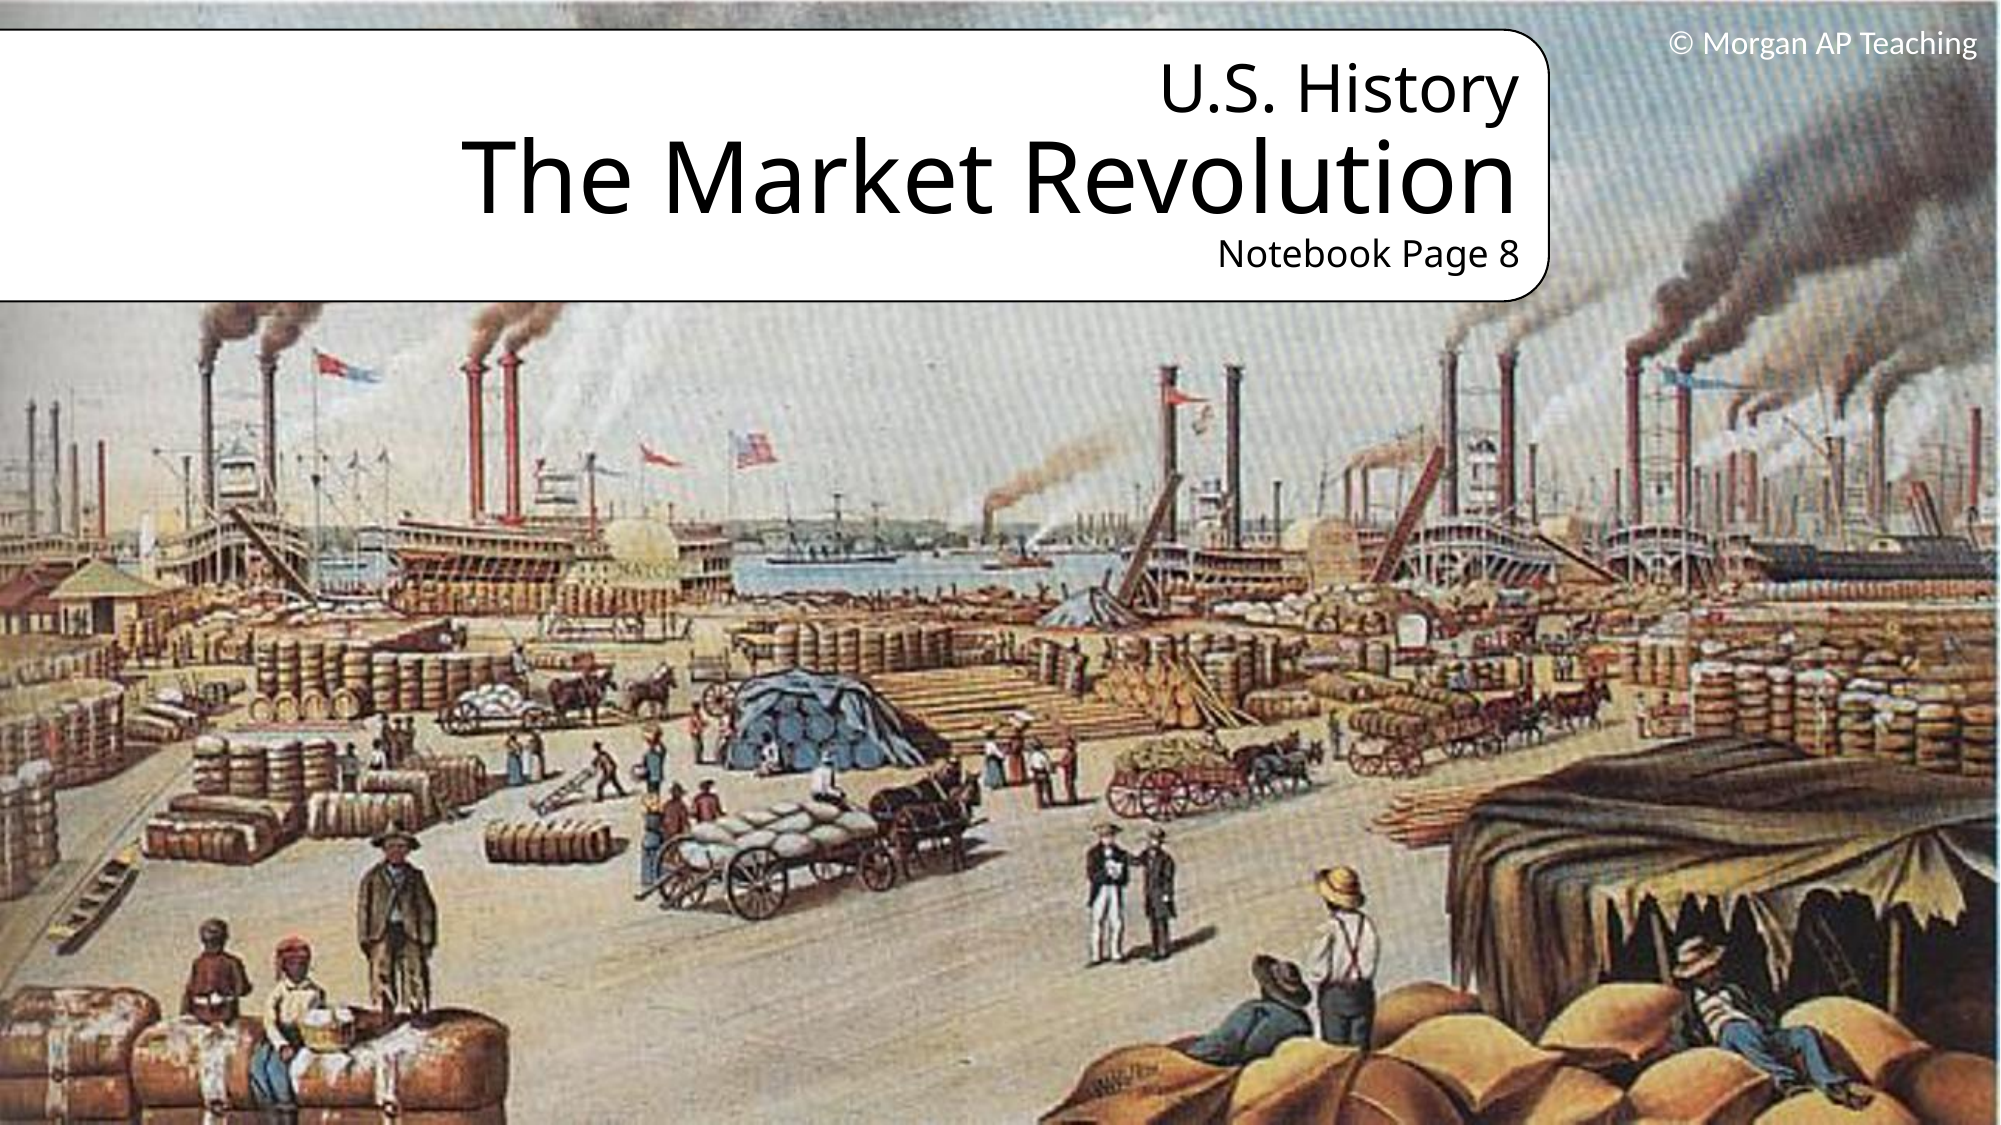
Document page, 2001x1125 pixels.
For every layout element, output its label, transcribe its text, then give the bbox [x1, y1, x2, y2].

text_box © Morgan AP Teaching [1652, 13, 2000, 69]
text_box U.S. History The Market Revolution Notebook Page 8 [0, 29, 1549, 302]
picture [0, 0, 2001, 1125]
